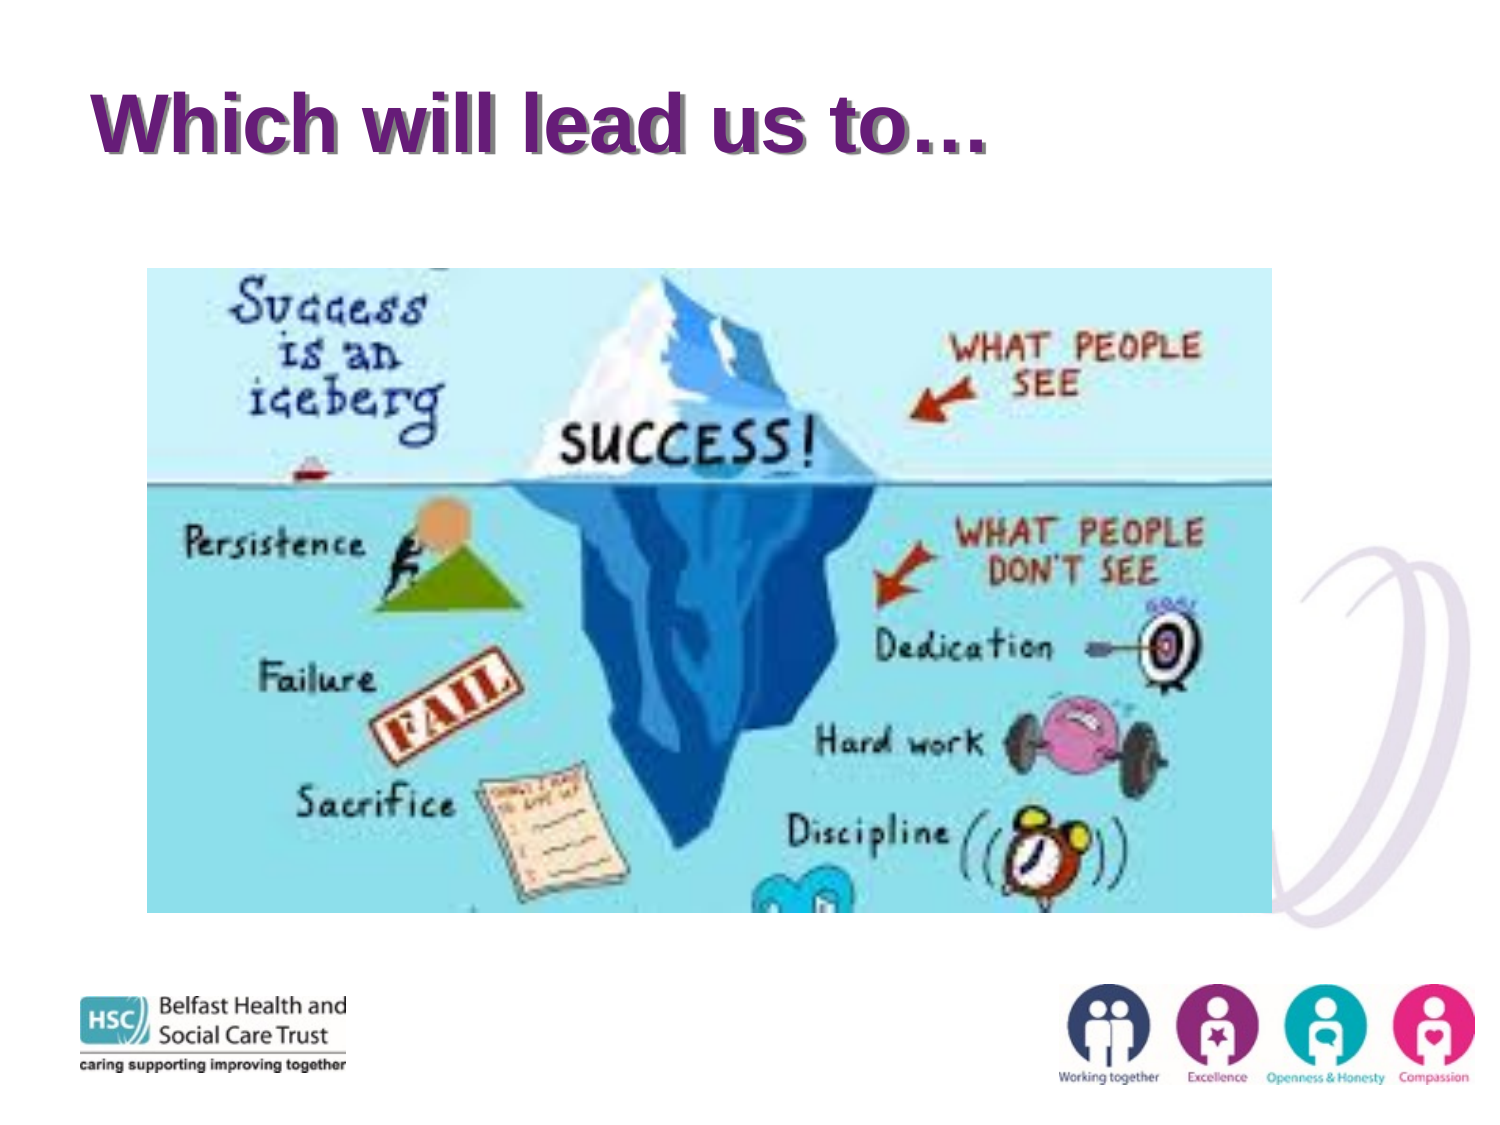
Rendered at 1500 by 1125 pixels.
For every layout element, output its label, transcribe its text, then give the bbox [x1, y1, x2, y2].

title Which will lead us to… [75, 24, 1350, 213]
picture [1059, 984, 1475, 1085]
picture [80, 996, 346, 1073]
picture [146, 268, 1475, 931]
